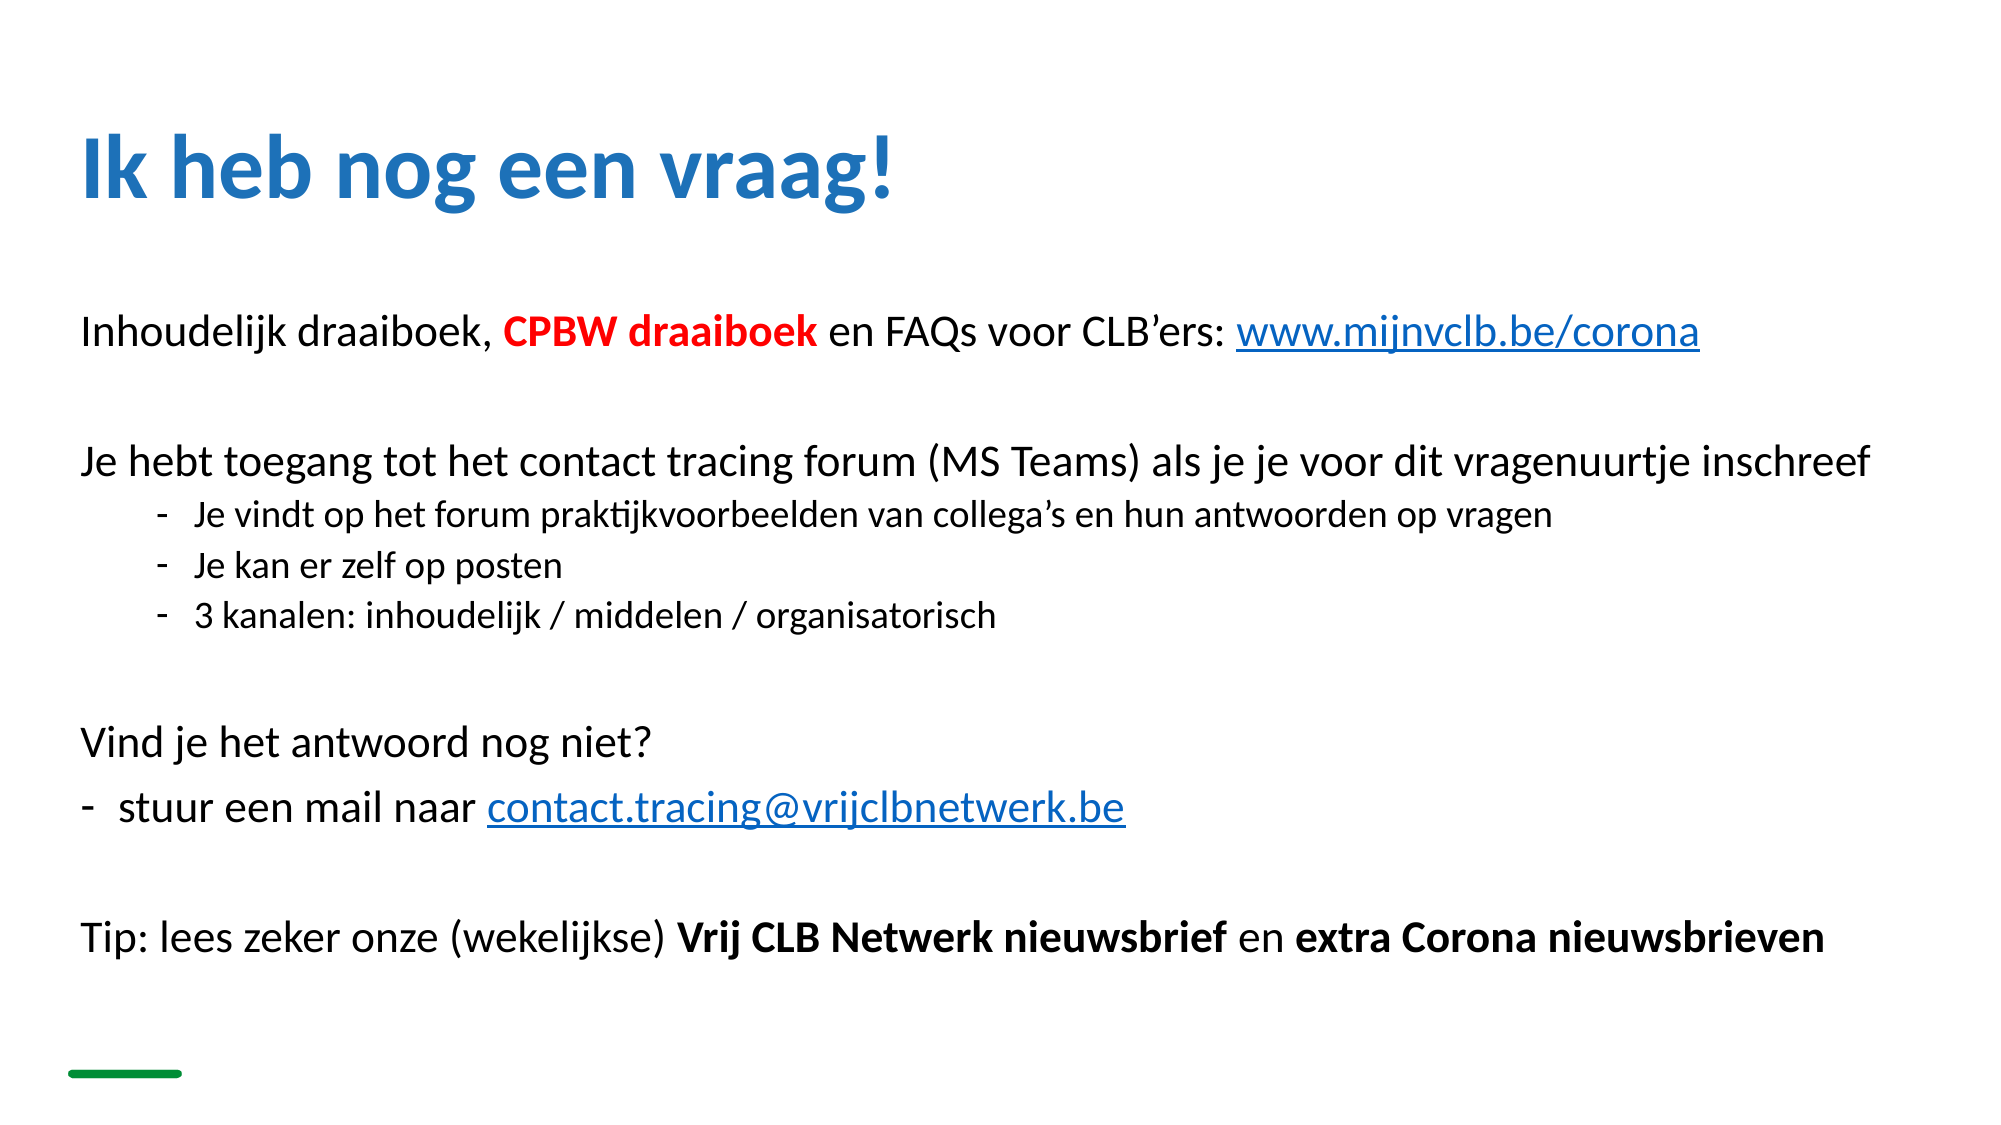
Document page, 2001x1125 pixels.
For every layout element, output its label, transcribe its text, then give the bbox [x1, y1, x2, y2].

list Inhoudelijk draaiboek, CPBW draaiboek en FAQs voor CLB’ers: www.mijnvclb.be/corona Je hebt toegang tot het contact tracing forum (MS Teams) als je je voor dit vragenuurtje inschreef Je vindt op het forum praktijkvoorbeelden van collega’s en hun antwoorden op vragen Je kan er zelf op posten 3 kanalen: inhoudelijk / middelen / organisatorisch Vind je het antwoord nog niet? stuur een mail naar contact.tracing@vrijclbnetwerk.be Tip: lees zeker onze (wekelijkse) Vrij CLB Netwerk nieuwsbrief en extra Corona nieuwsbrieven [65, 299, 1923, 1014]
picture [65, 1065, 184, 1082]
title Ik heb nog een vraag! [65, 59, 1923, 278]
